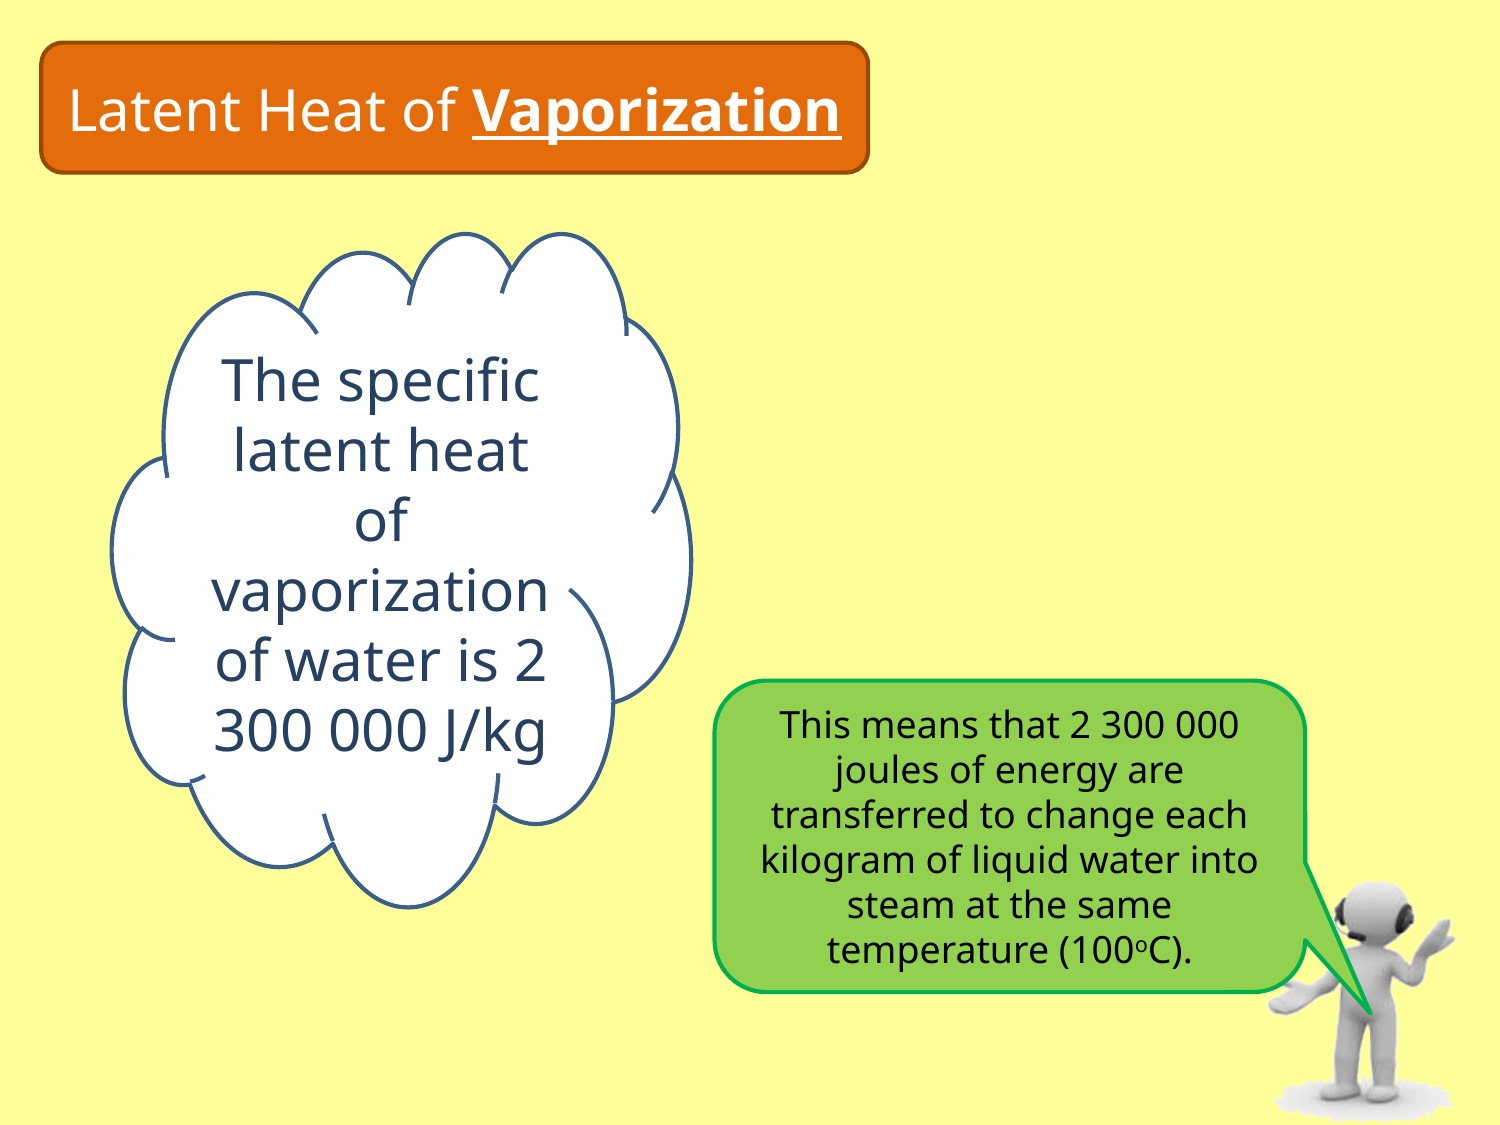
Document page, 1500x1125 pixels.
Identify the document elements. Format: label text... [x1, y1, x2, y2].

text_box This means that 2 300 000 joules of energy are transferred to change each kilogram of liquid water into steam at the same temperature (100oC). [712, 678, 1308, 995]
text_box Latent Heat of Vaporization [39, 40, 871, 175]
picture [1234, 859, 1500, 1125]
text_box The specific latent heat of vaporization of water is 2 300 000 J/kg [109, 231, 694, 910]
